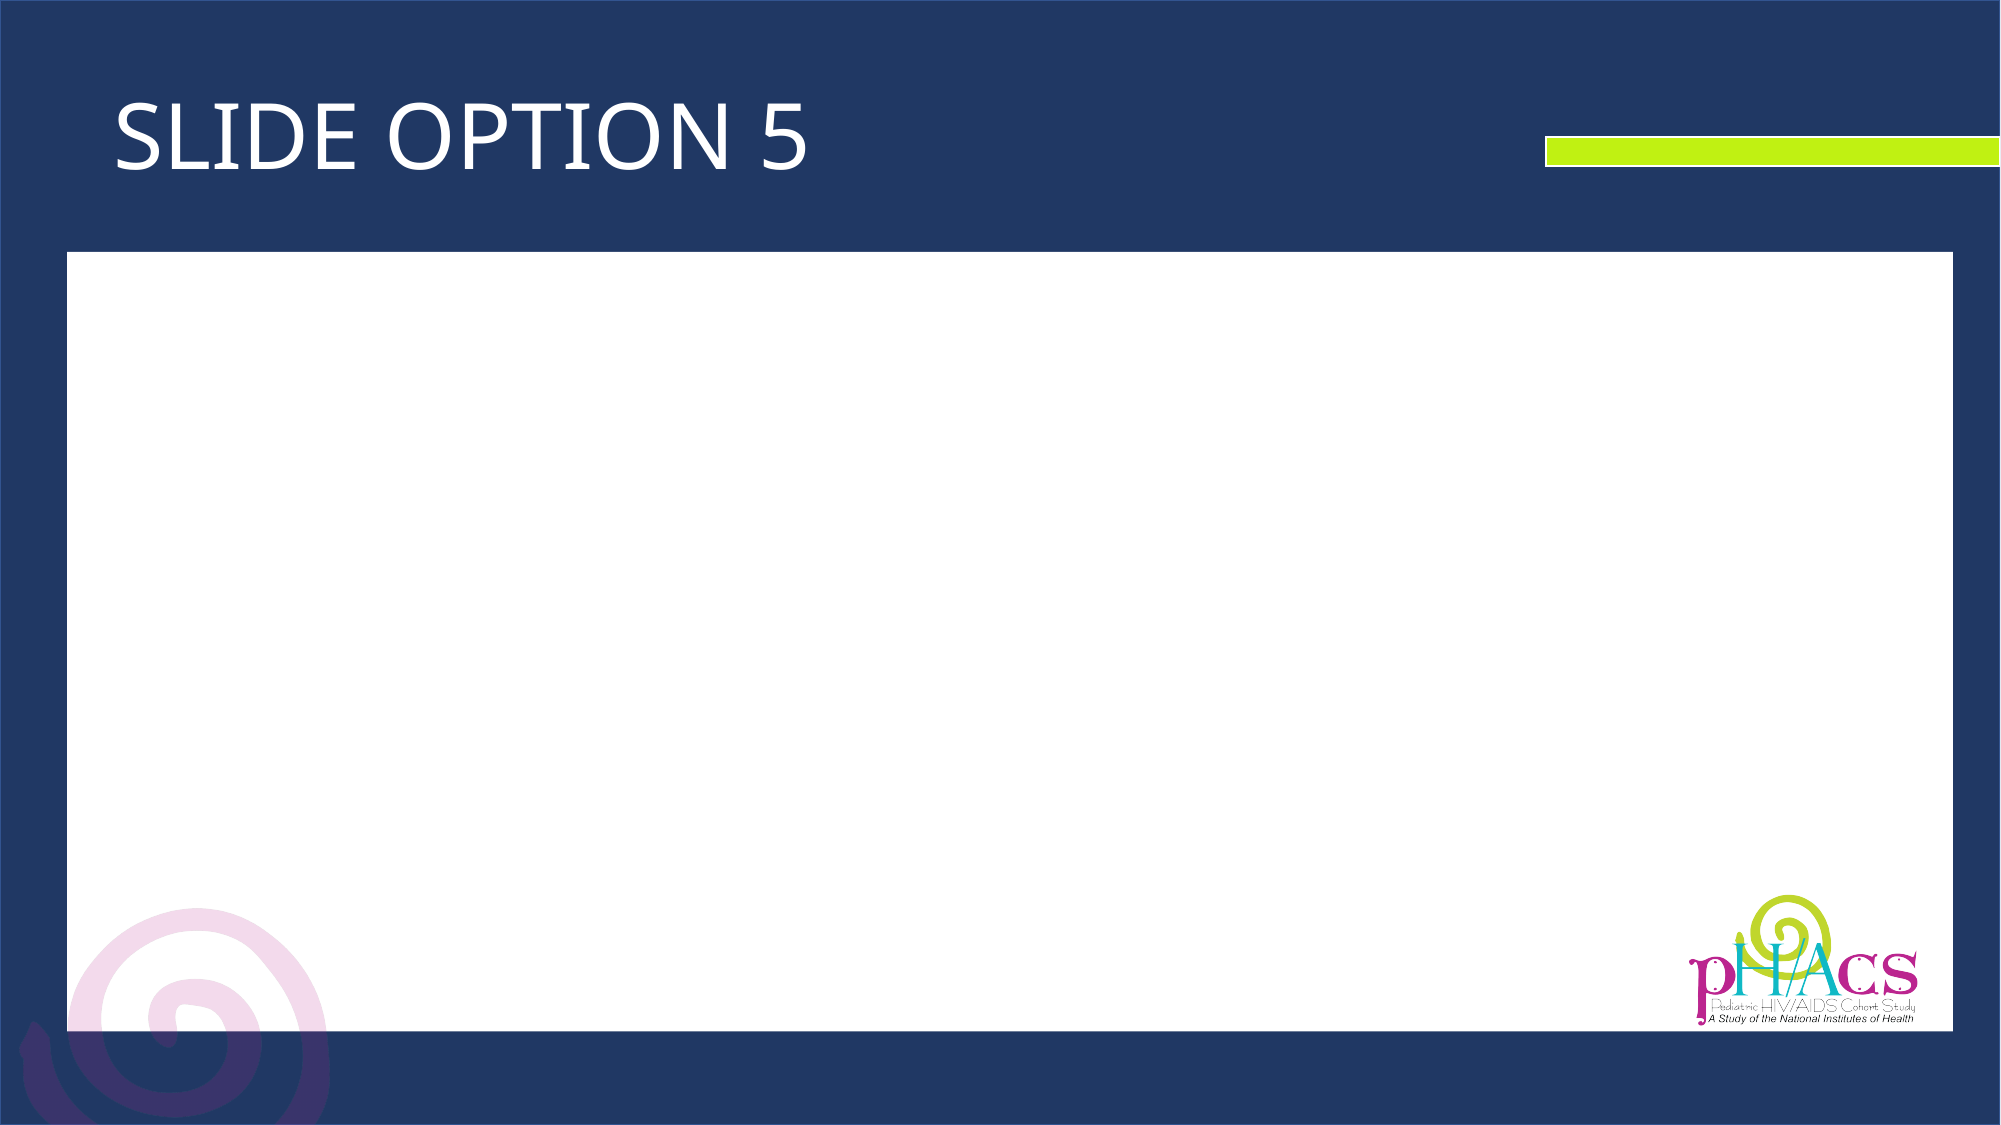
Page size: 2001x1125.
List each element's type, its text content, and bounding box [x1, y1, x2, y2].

title SLIDE OPTION 5 [98, 48, 1522, 231]
picture [1688, 887, 1919, 1029]
